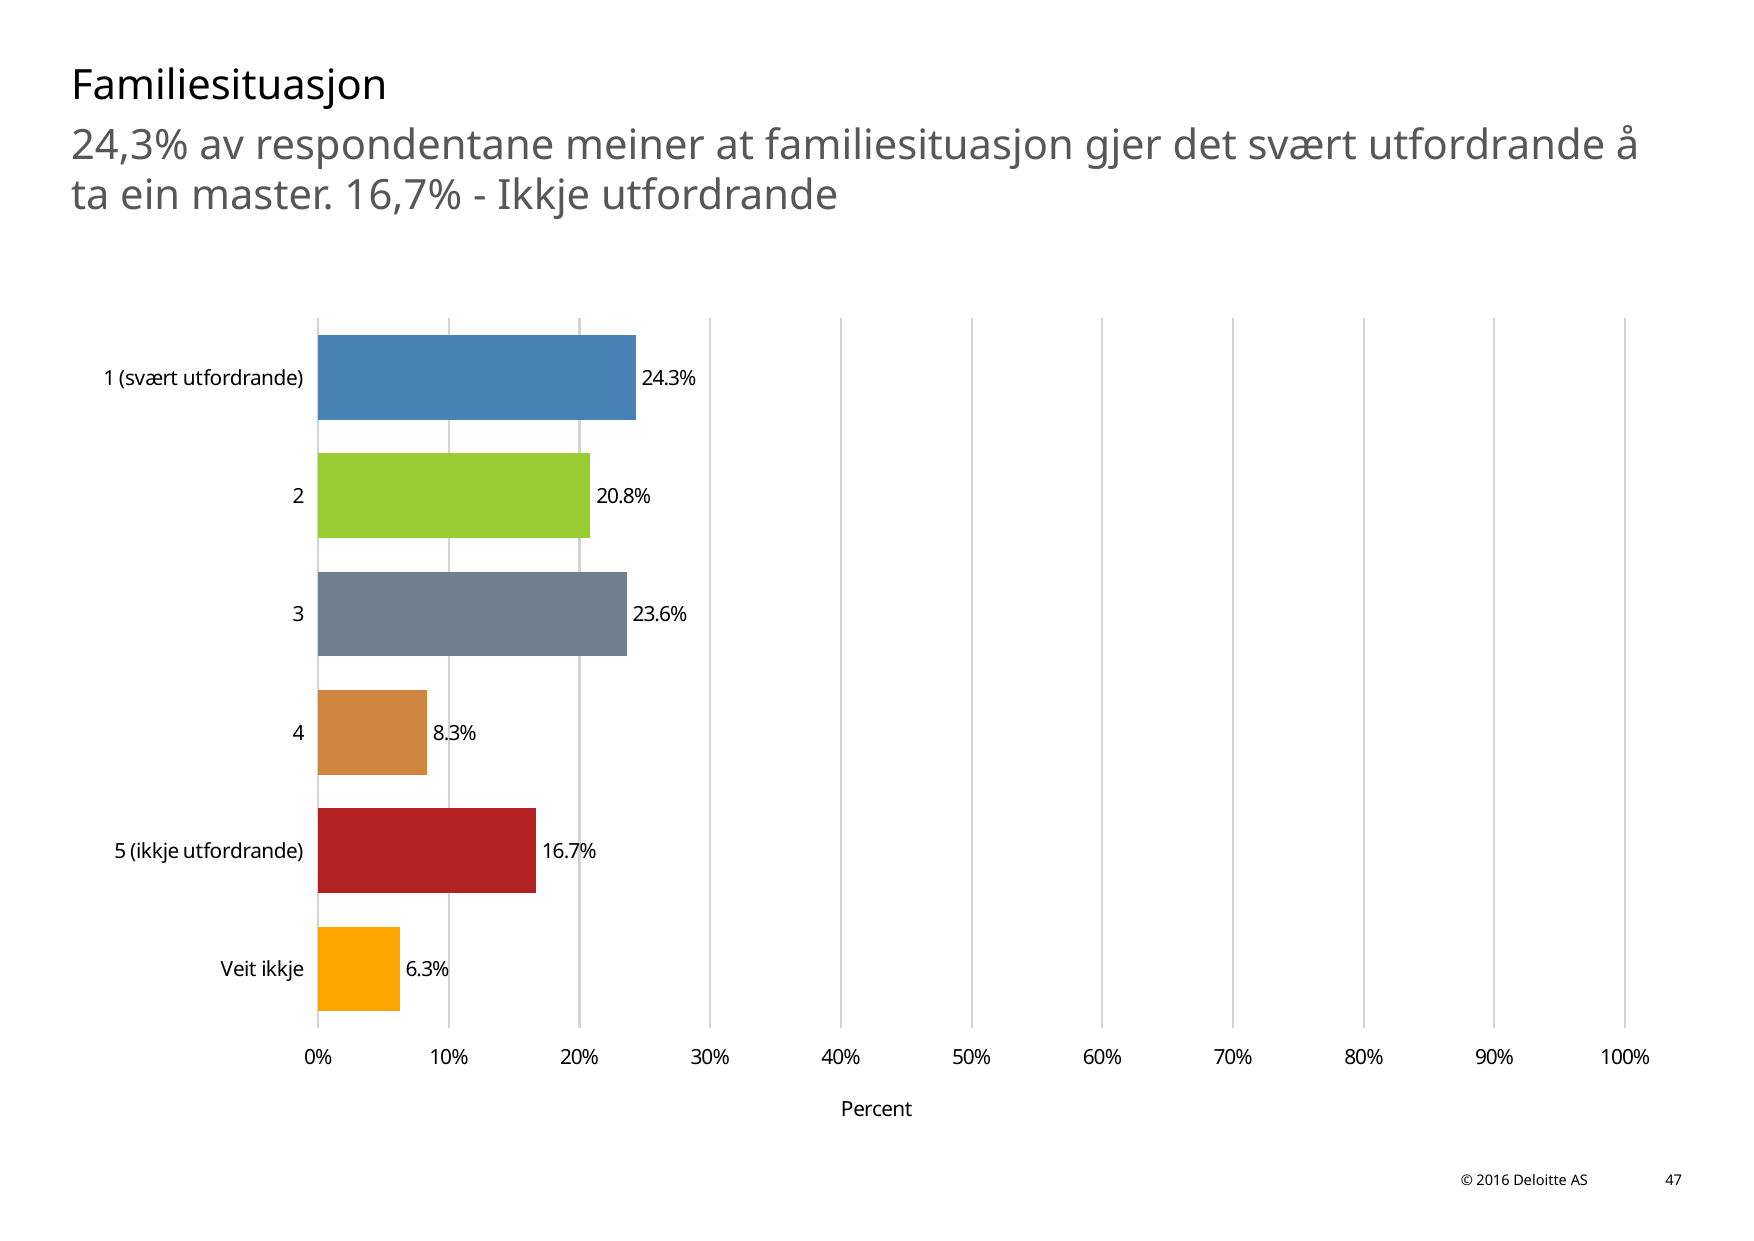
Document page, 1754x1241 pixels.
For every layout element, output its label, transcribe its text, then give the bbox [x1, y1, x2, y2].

chart [70, 301, 1683, 1154]
list 24,3% av respondentane meiner at familiesituasjon gjer det svært utfordrande å ta ein master. 16,7% - Ikkje utfordrande [71, 118, 1683, 255]
title Familiesituasjon [71, 57, 1683, 118]
